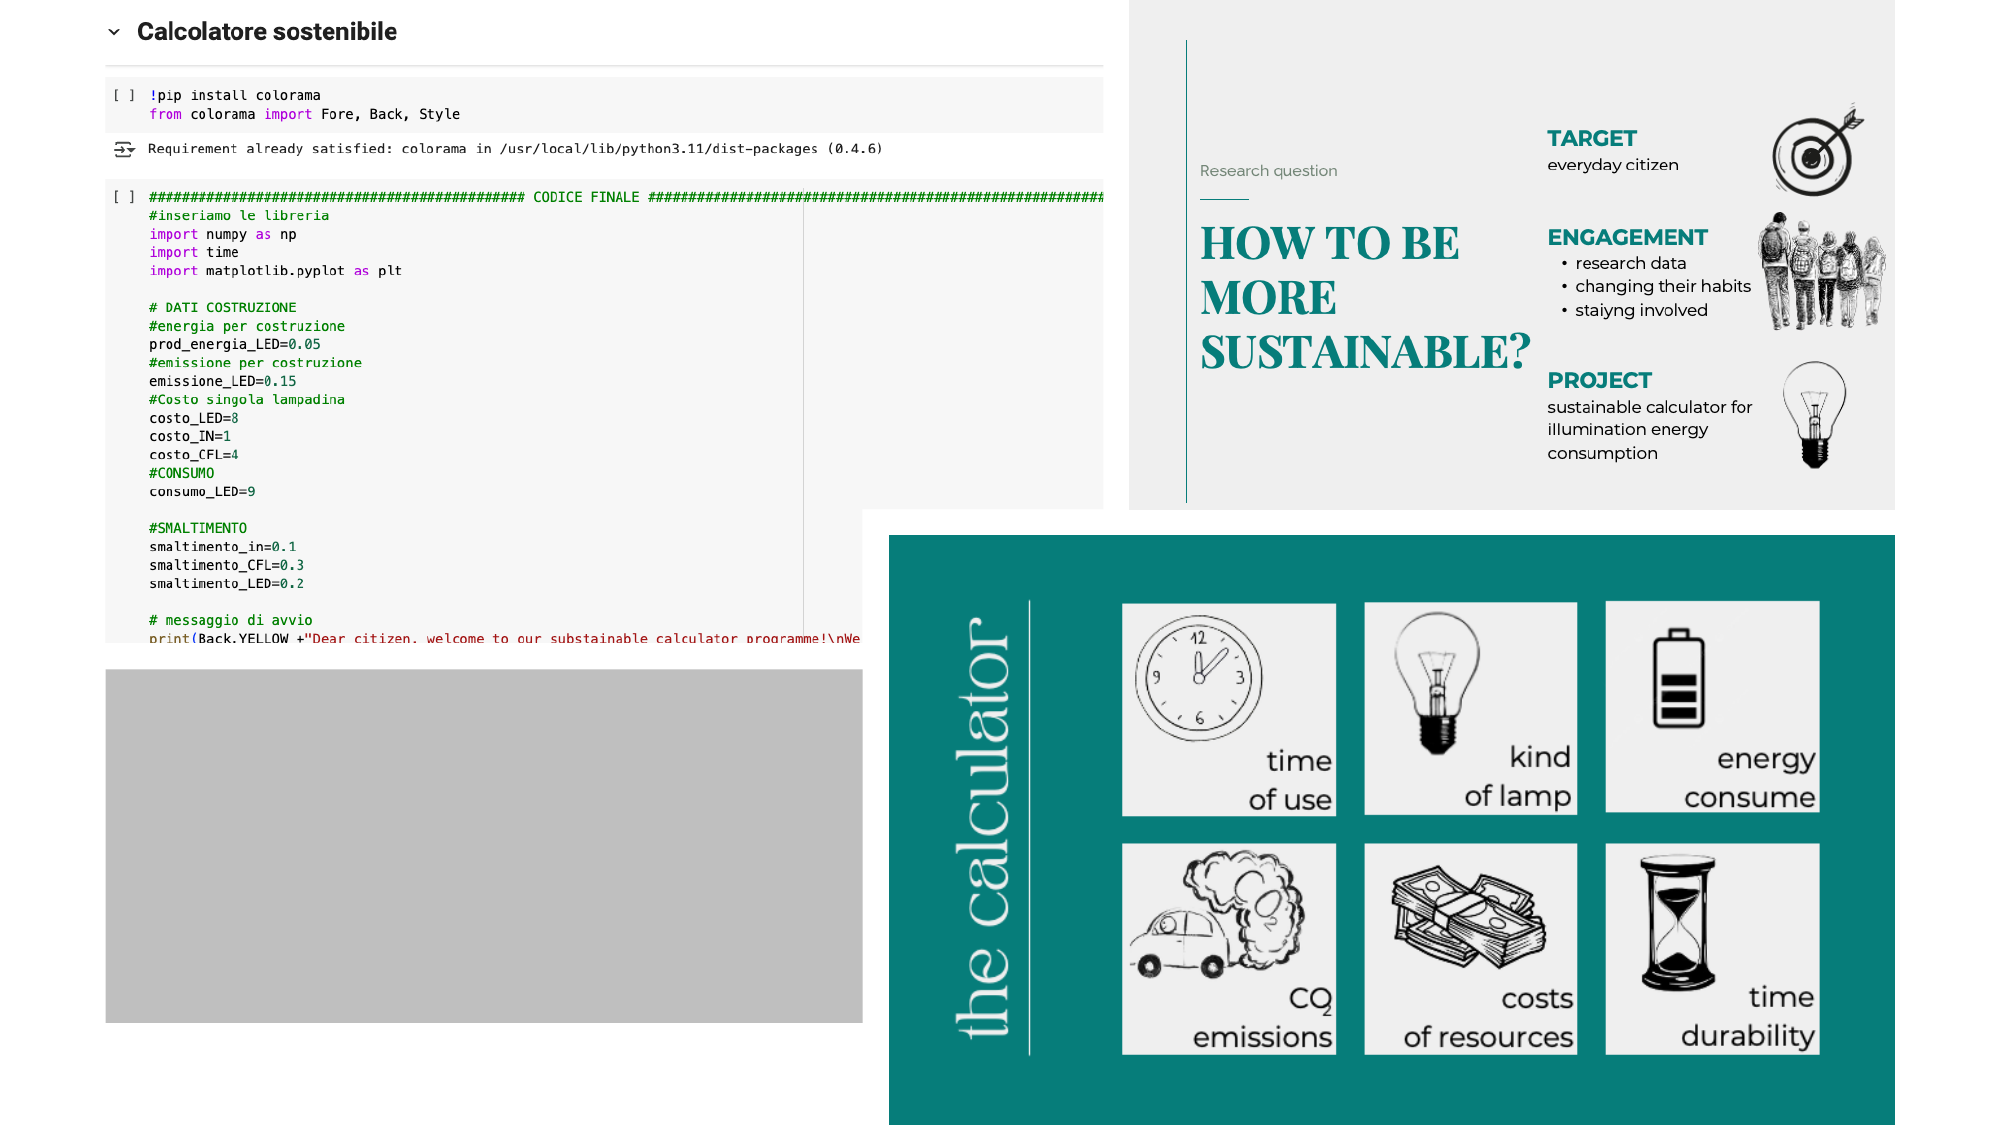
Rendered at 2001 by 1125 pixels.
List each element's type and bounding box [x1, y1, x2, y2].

picture [105, 0, 1895, 1125]
text_box [104, 668, 864, 1024]
picture [1129, 0, 1895, 510]
